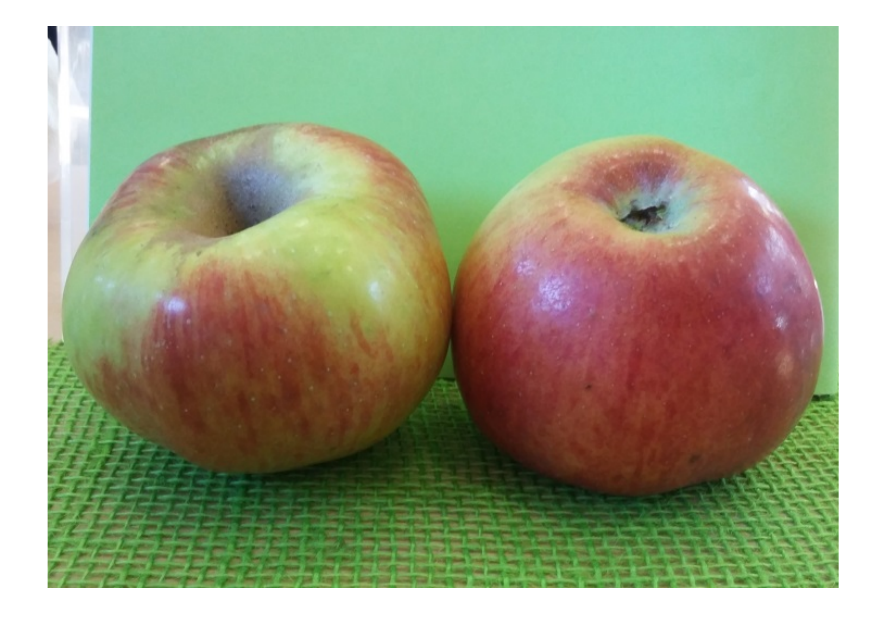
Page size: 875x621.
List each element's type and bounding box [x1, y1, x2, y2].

picture [47, 26, 839, 588]
